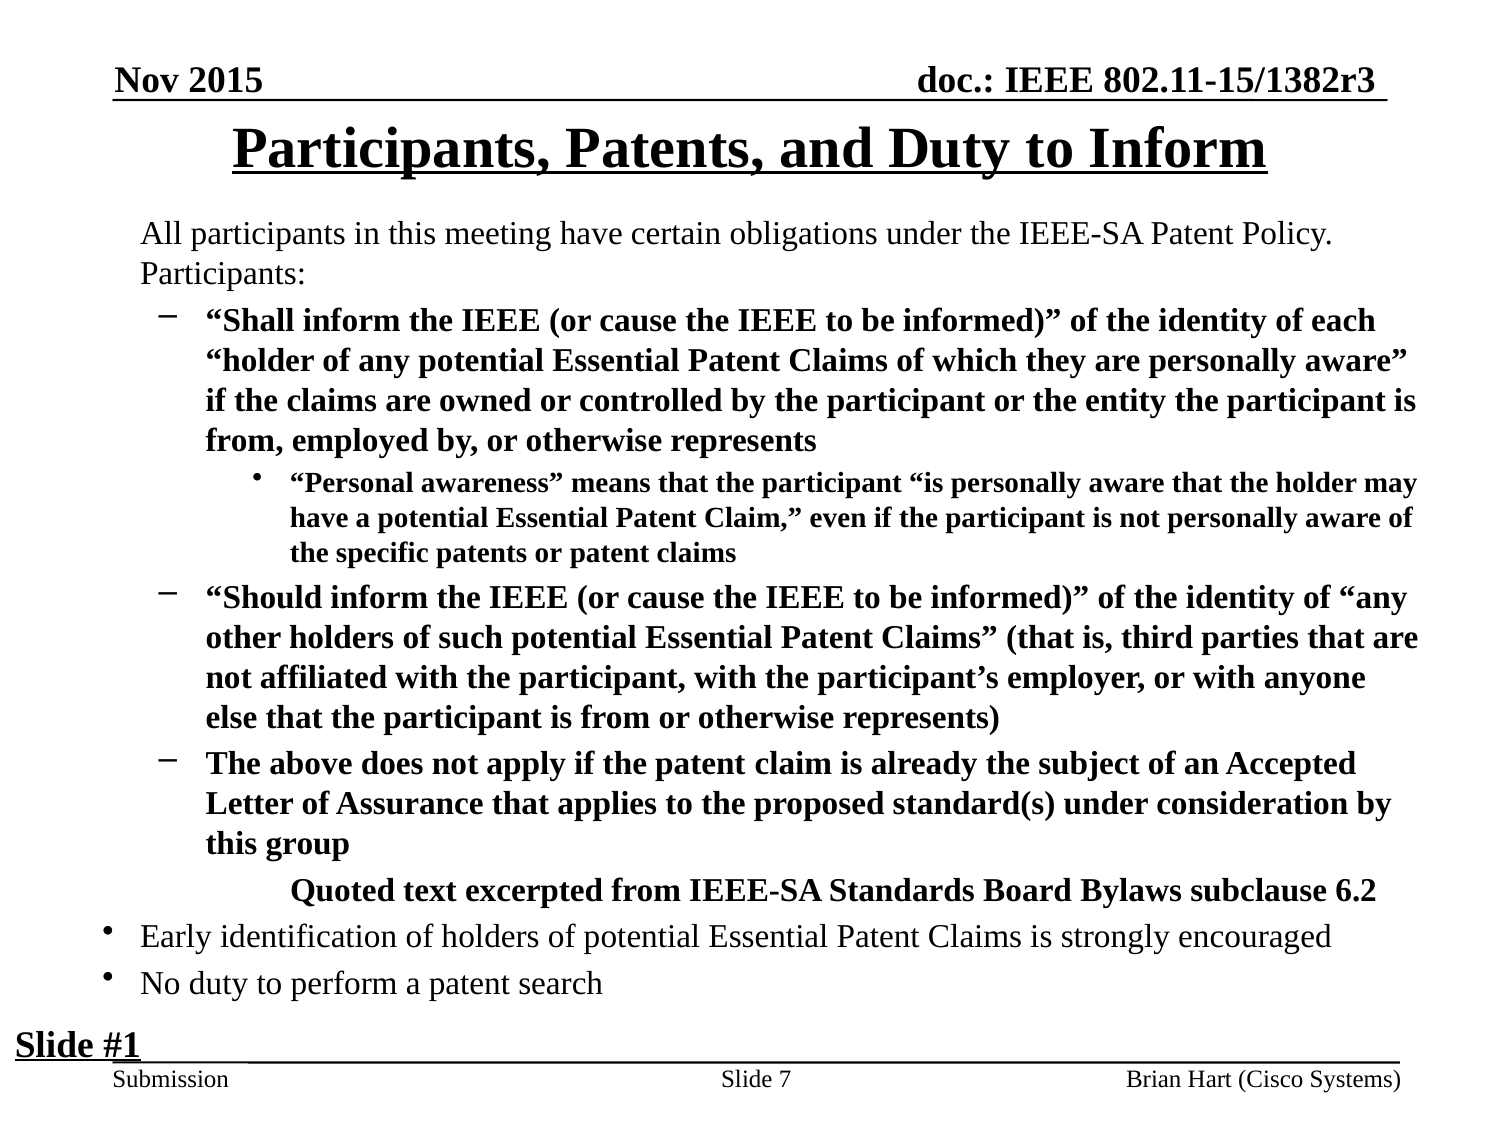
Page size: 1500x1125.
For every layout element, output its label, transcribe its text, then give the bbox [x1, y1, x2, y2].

title Participants, Patents, and Duty to Inform [112, 163, 1388, 175]
footer Brian Hart (Cisco Systems) [1122, 1061, 1402, 1093]
text_box [87, 37, 1438, 163]
text_box All participants in this meeting have certain obligations under the IEEE-SA Patent Policy. Participants: “Shall inform the IEEE (or cause the IEEE to be informed)” of the identity of each “holder of any potential Essential Patent Claims of which they are personally aware” if the claims are owned or controlled by the participant or the entity the participant is from, employed by, or otherwise represents “Personal awareness” means that the participant “is personally aware that the holder may have a potential Essential Patent Claim,” even if the participant is not personally aware of the specific patents or patent claims “Should inform the IEEE (or cause the IEEE to be informed)” of the identity of “any other holders of such potential Essential Patent Claims” (that is, third parties that are not affiliated with the participant, with the participant’s employer, or with anyone else that the participant is from or otherwise represents) The above does not apply if the patent claim is already the subject of an Accepted Letter of Assurance that applies to the proposed standard(s) under consideration by this group Quoted text excerpted from IEEE-SA Standards Board Bylaws subclause 6.2 Early identification of holders of potential Essential Patent Claims is strongly encouraged No duty to perform a patent search [87, 187, 1438, 850]
text_box Slide #1 [0, 1012, 157, 1073]
slide_number Slide 7 [712, 1061, 800, 1093]
